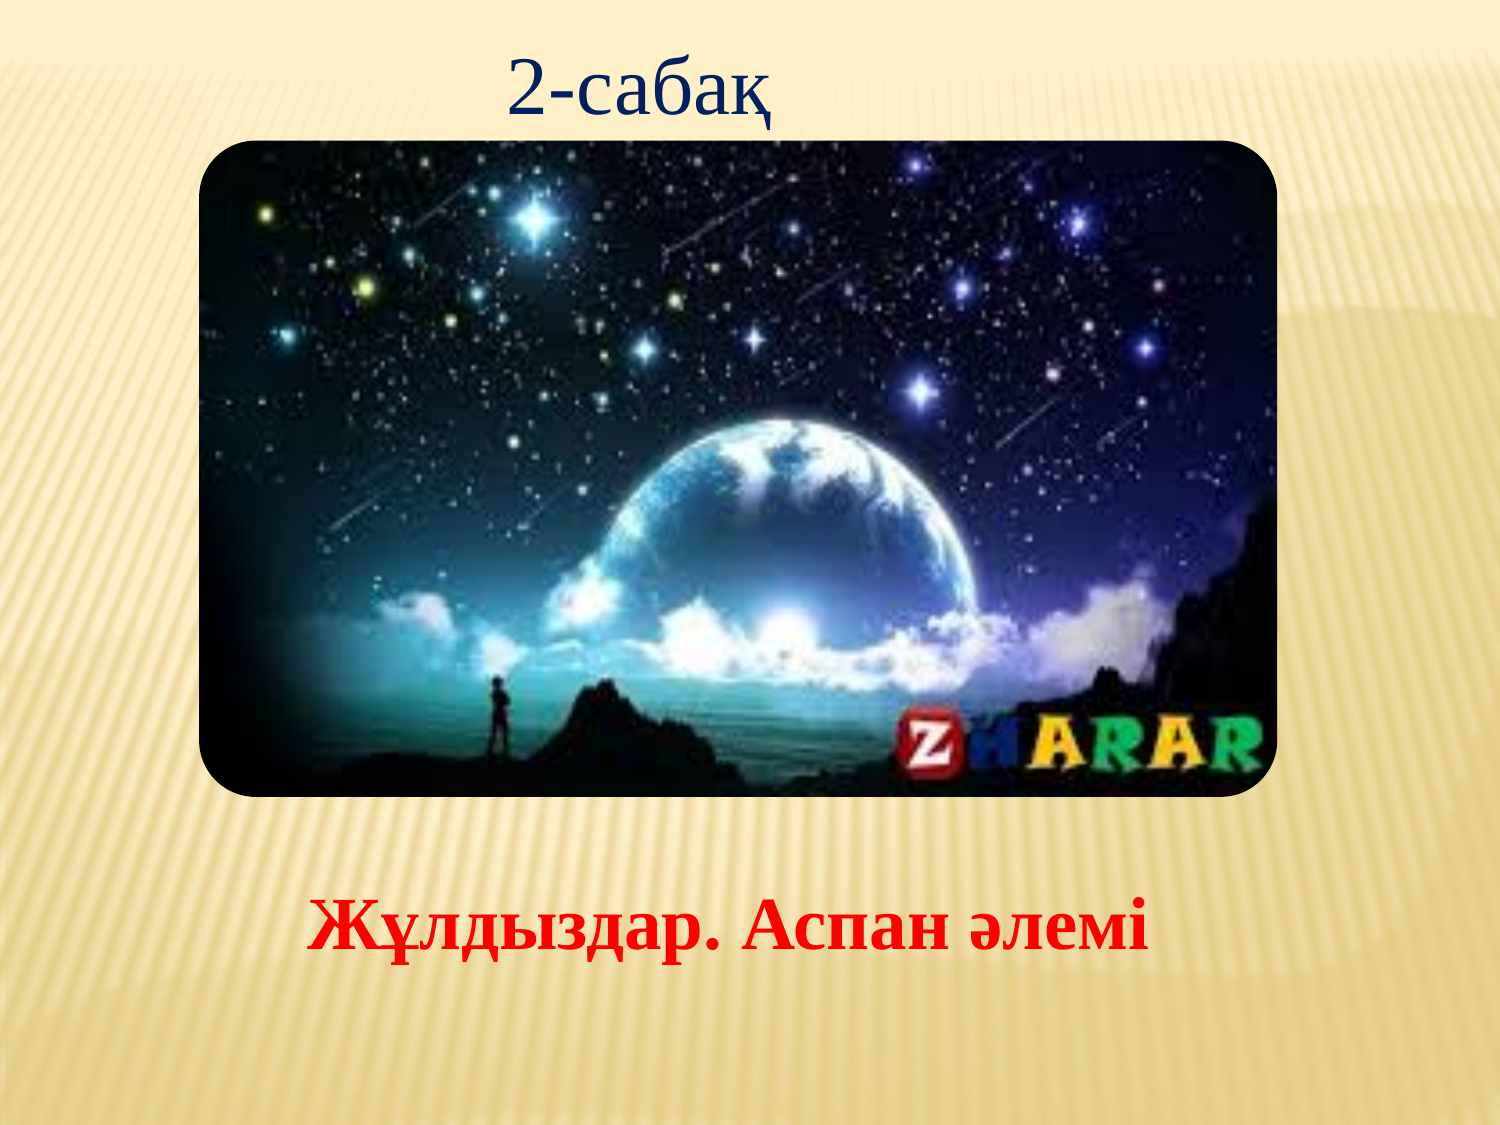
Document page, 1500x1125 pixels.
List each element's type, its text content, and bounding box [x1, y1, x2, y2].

picture [198, 140, 1278, 798]
text_box 2-сабақ [492, 23, 1500, 139]
text_box Жұлдыздар. Аспан әлемі [292, 867, 1301, 972]
